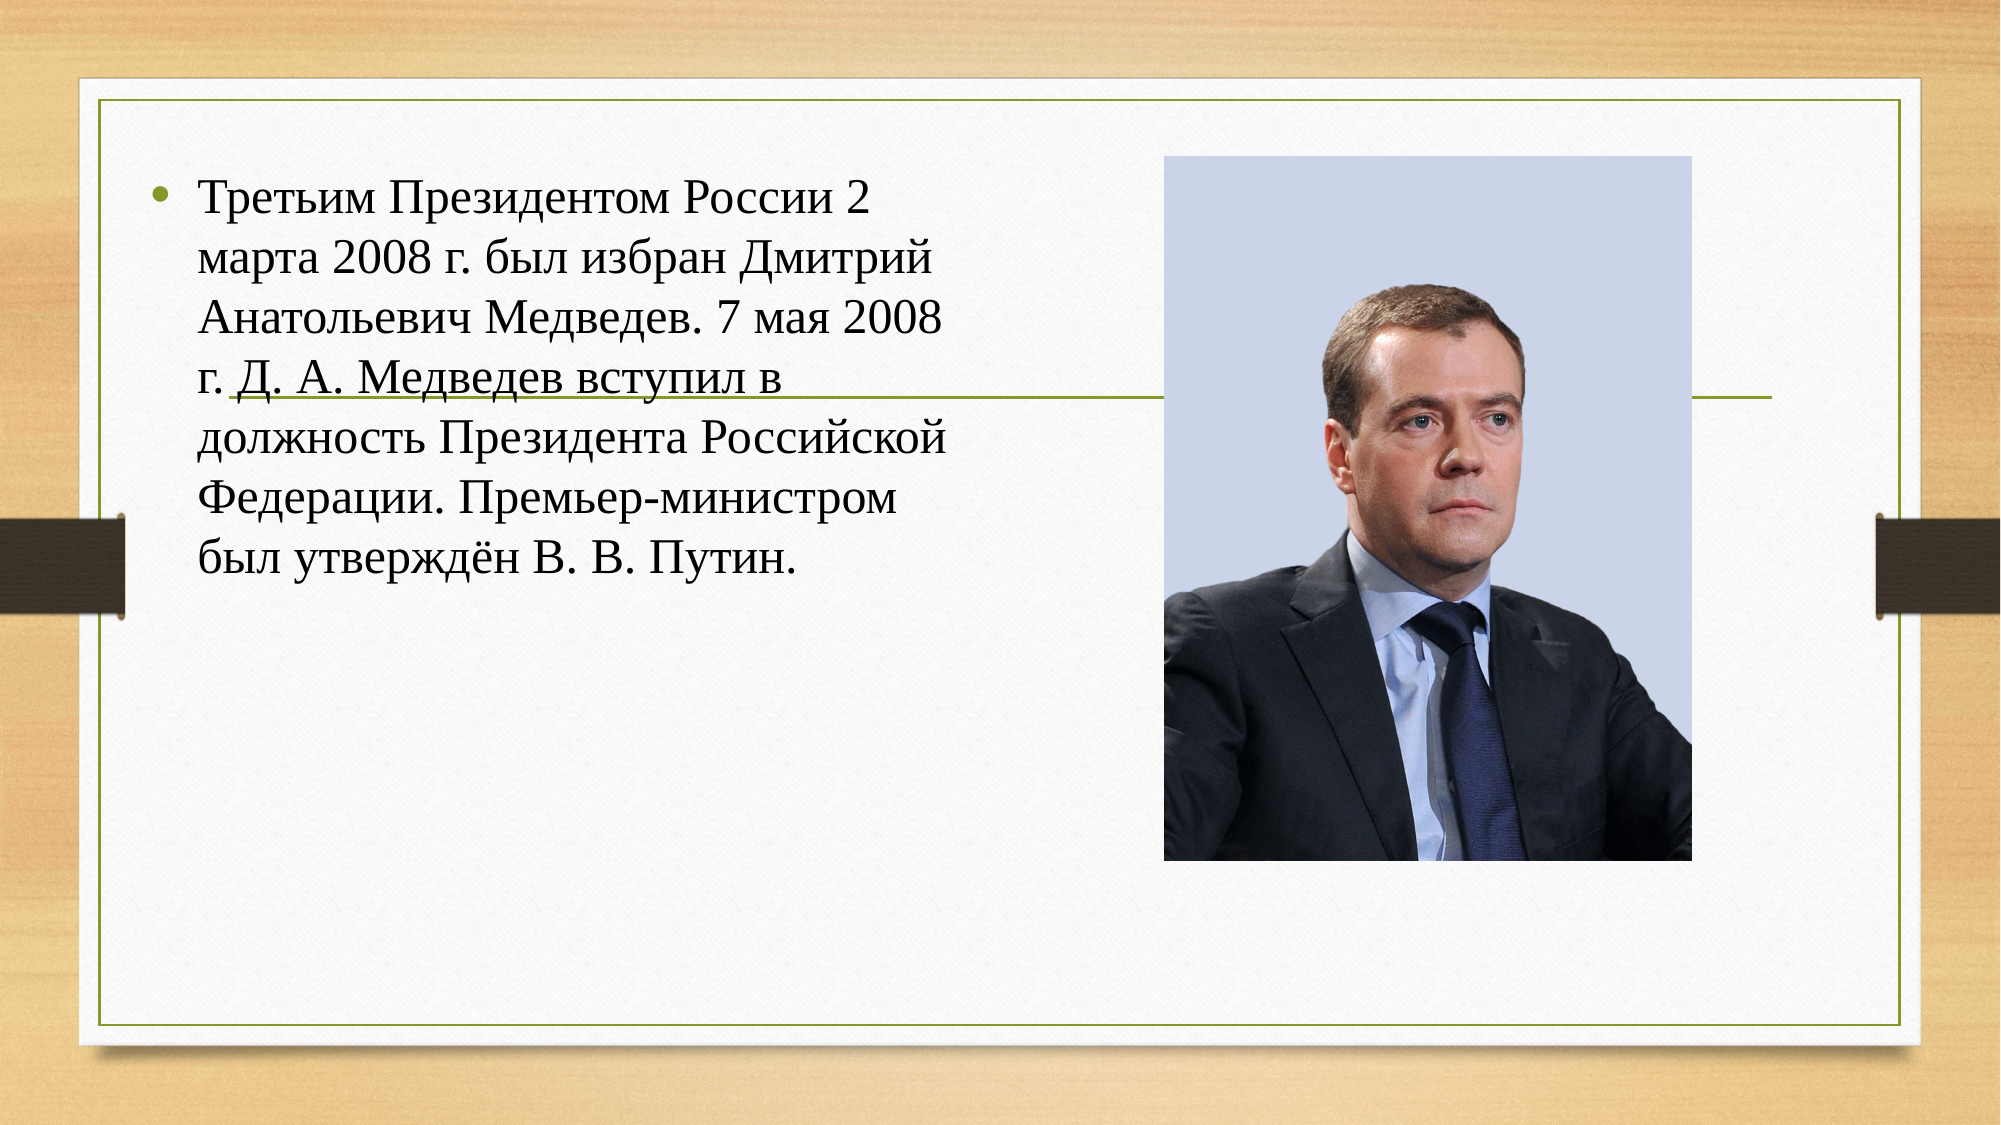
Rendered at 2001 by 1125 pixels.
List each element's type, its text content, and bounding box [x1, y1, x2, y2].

picture [0, 0, 2001, 1125]
list Третьим Президентом России 2 марта 2008 г. был избран Дмитрий Анатольевич Медведев. 7 мая 2008 г. Д. А. Медведев вступил в должность Президента Российской Федерации. Премьер-министром был утверждён В. В. Путин. [135, 156, 973, 943]
